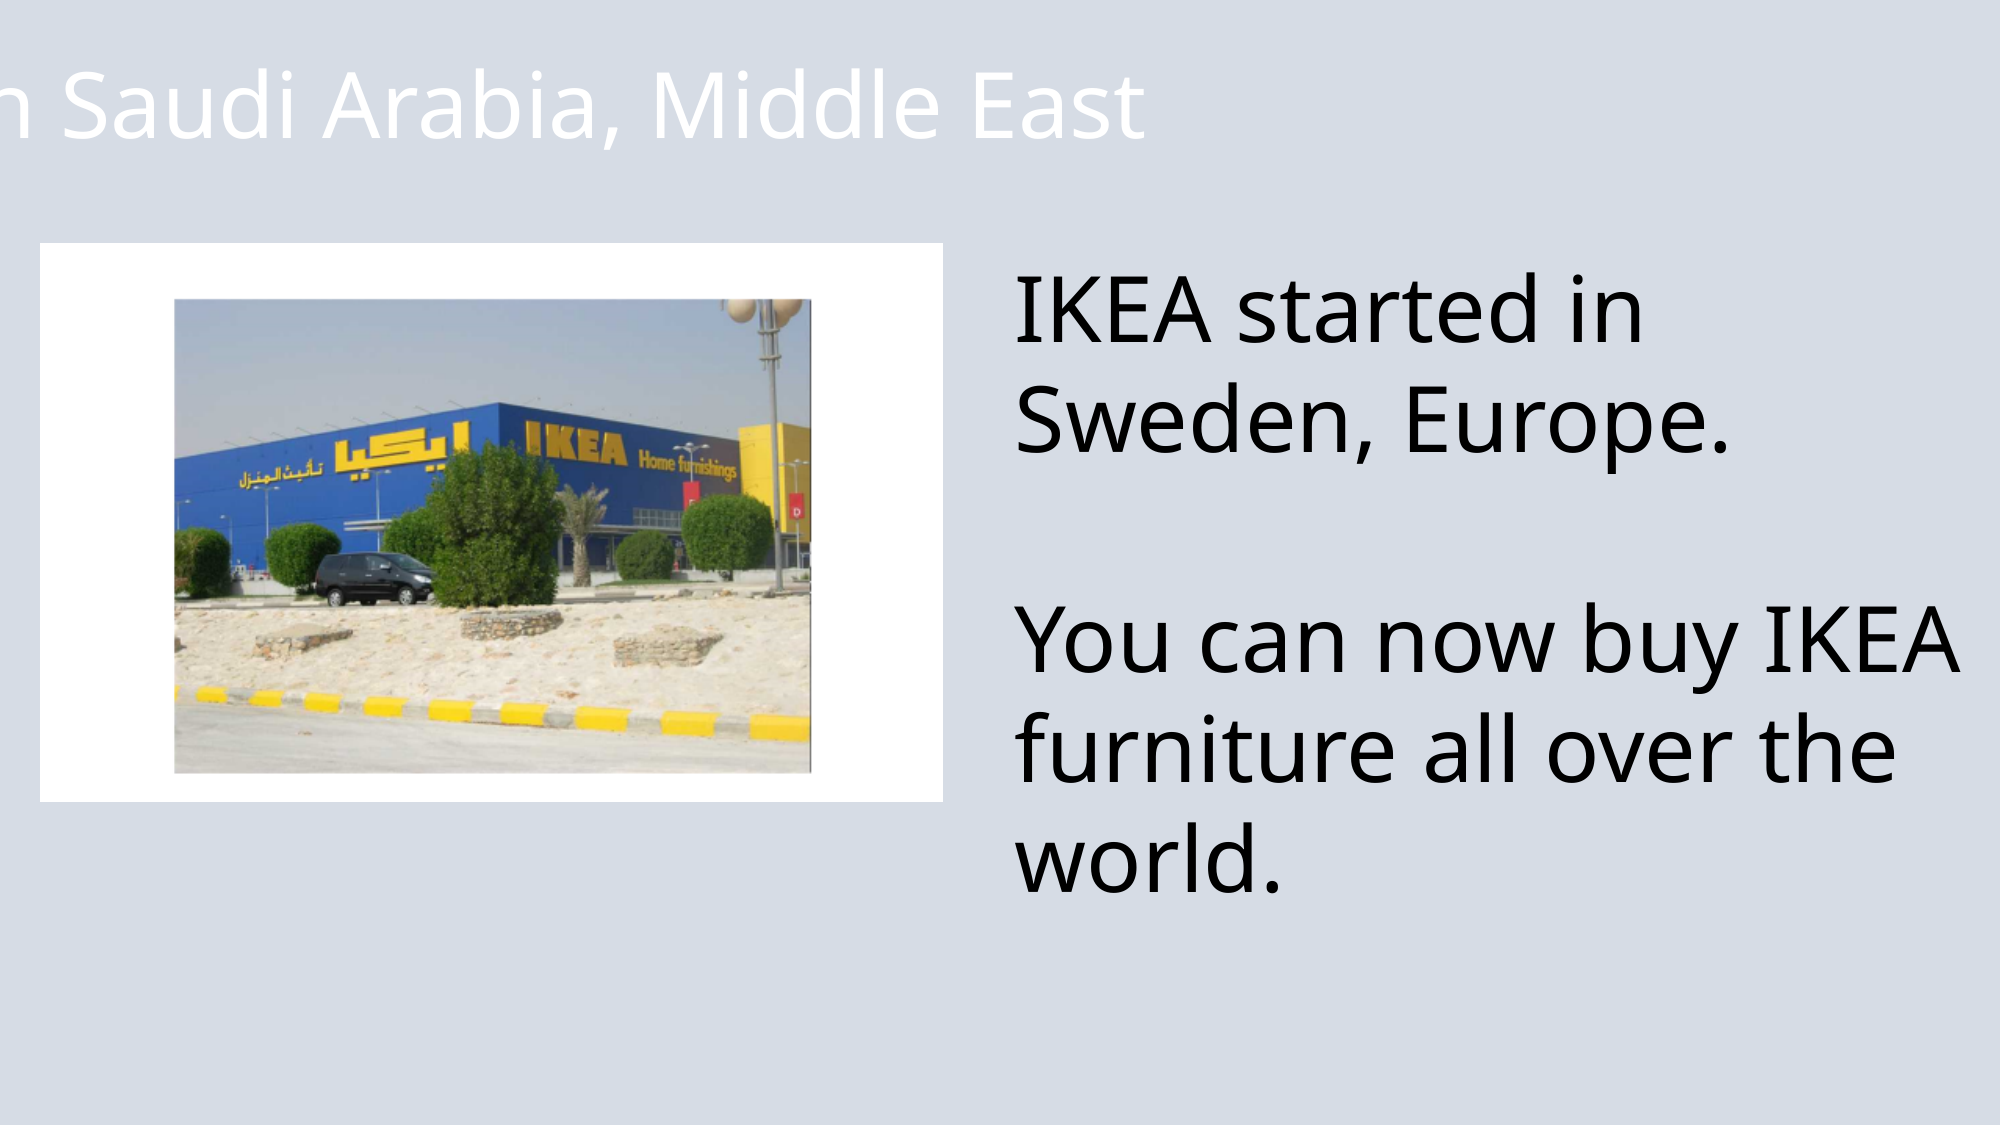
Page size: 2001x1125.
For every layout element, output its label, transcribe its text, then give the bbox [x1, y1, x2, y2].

text_box IKEA started in Sweden, Europe. You can now buy IKEA furniture all over the world. [999, 243, 2000, 1029]
picture [40, 243, 943, 802]
text_box IKEA in Saudi Arabia, Middle East [0, 39, 1163, 164]
